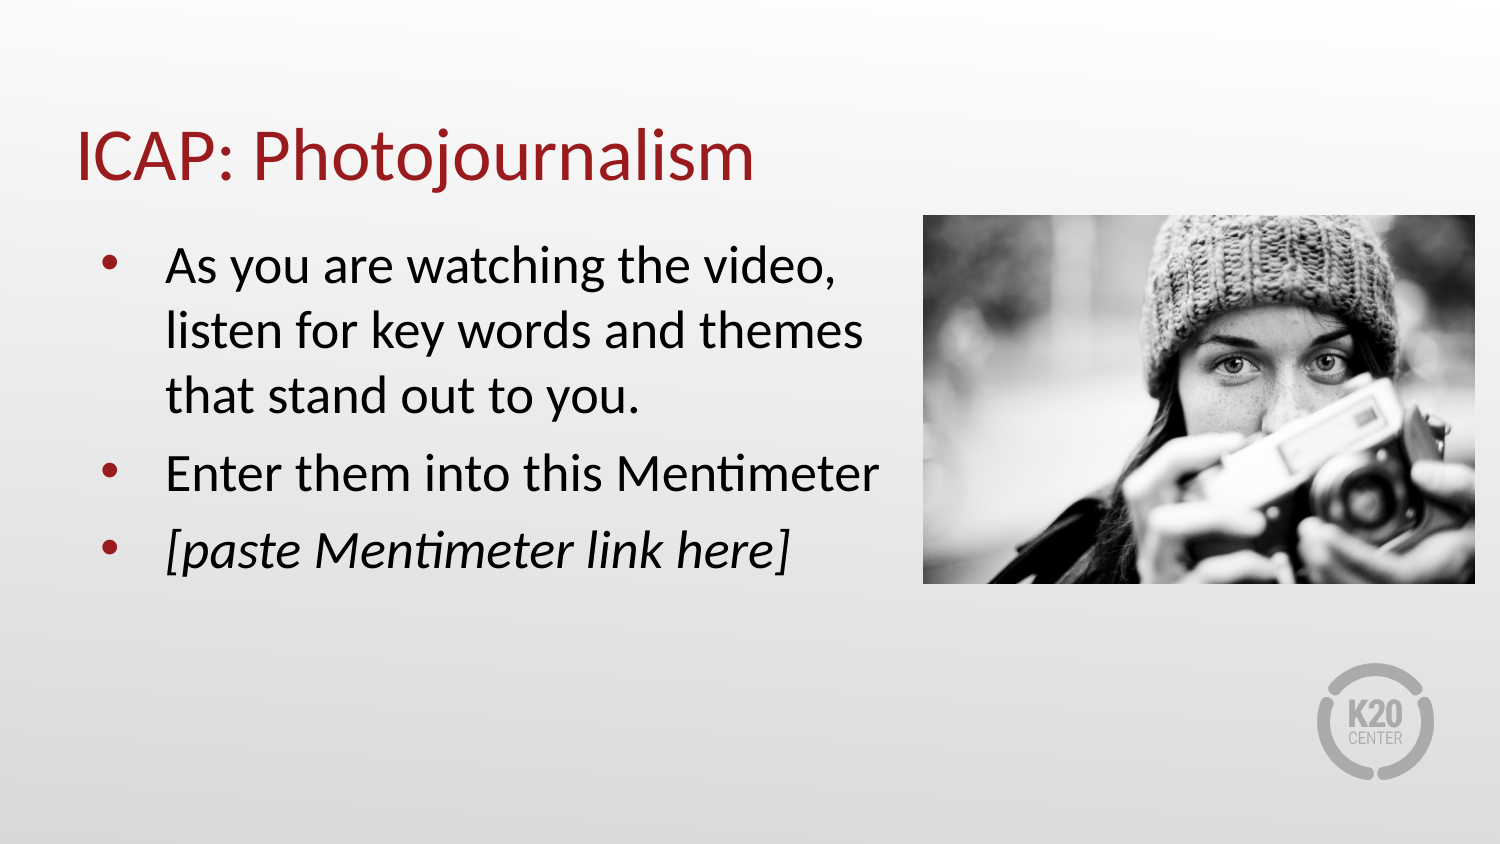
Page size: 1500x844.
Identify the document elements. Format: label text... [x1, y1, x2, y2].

list As you are watching the video, listen for key words and themes that stand out to you. Enter them into this Mentimeter [paste Mentimeter link here] [75, 214, 899, 808]
title ICAP: Photojournalism [75, 54, 1425, 195]
picture [923, 215, 1476, 584]
picture [1300, 646, 1451, 797]
